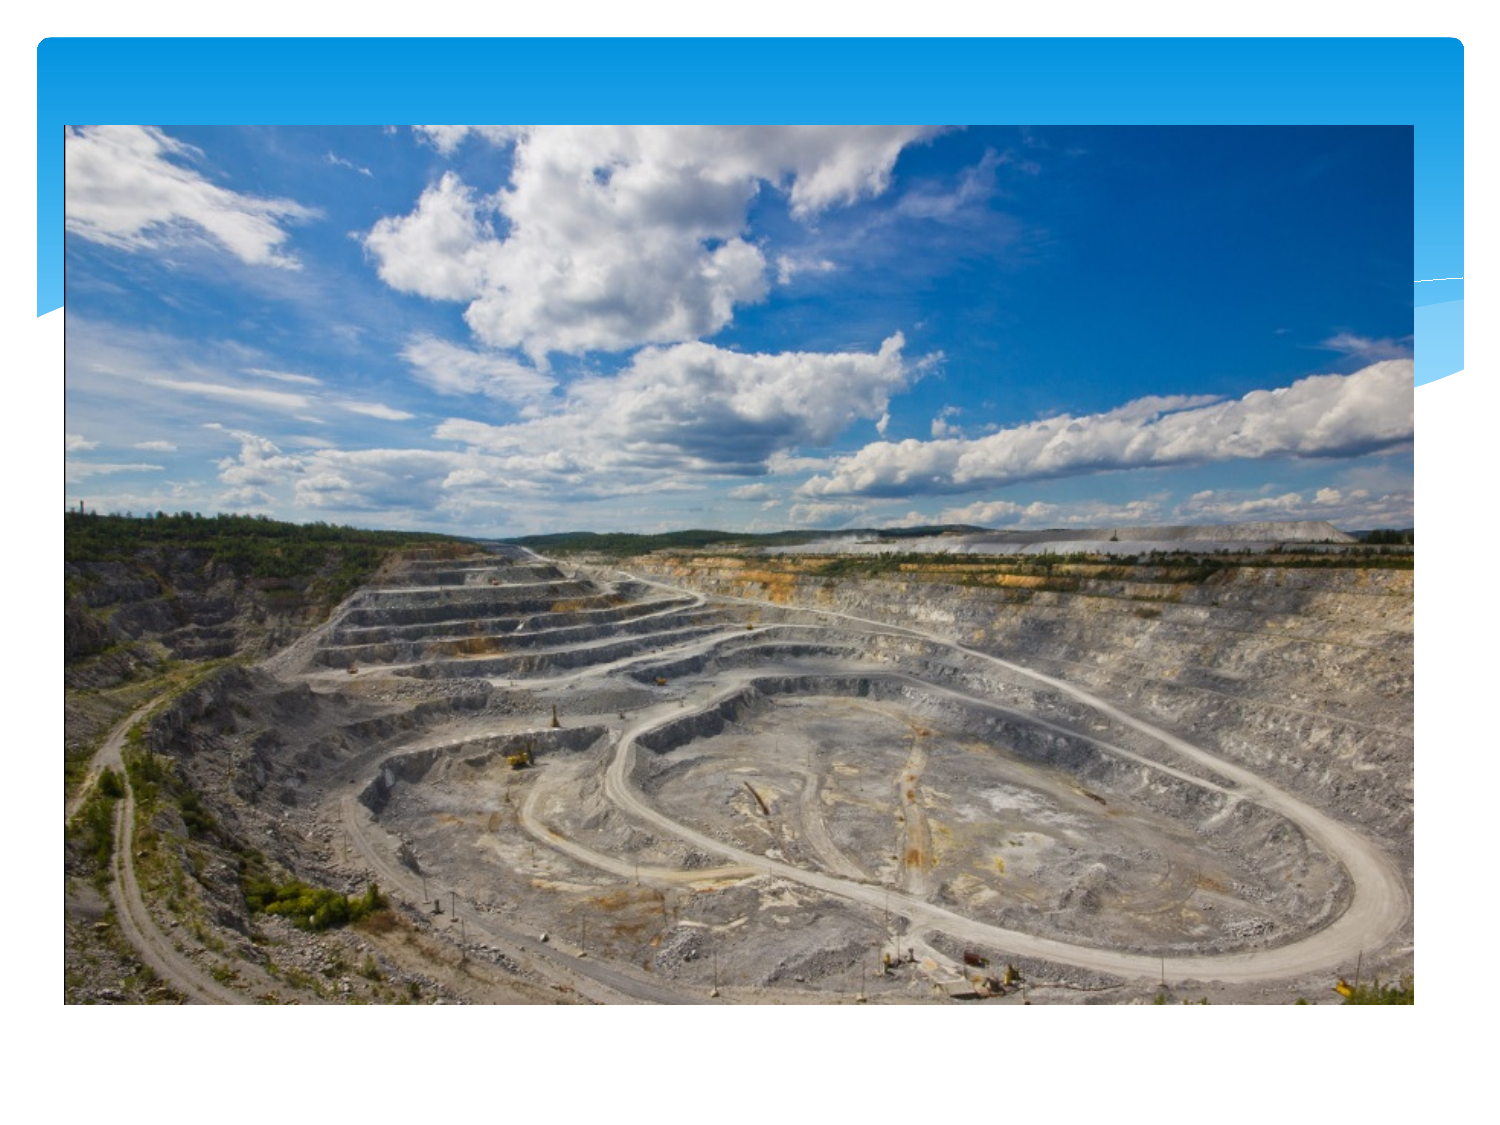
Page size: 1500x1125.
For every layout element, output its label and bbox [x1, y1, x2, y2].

picture [64, 125, 1414, 1005]
